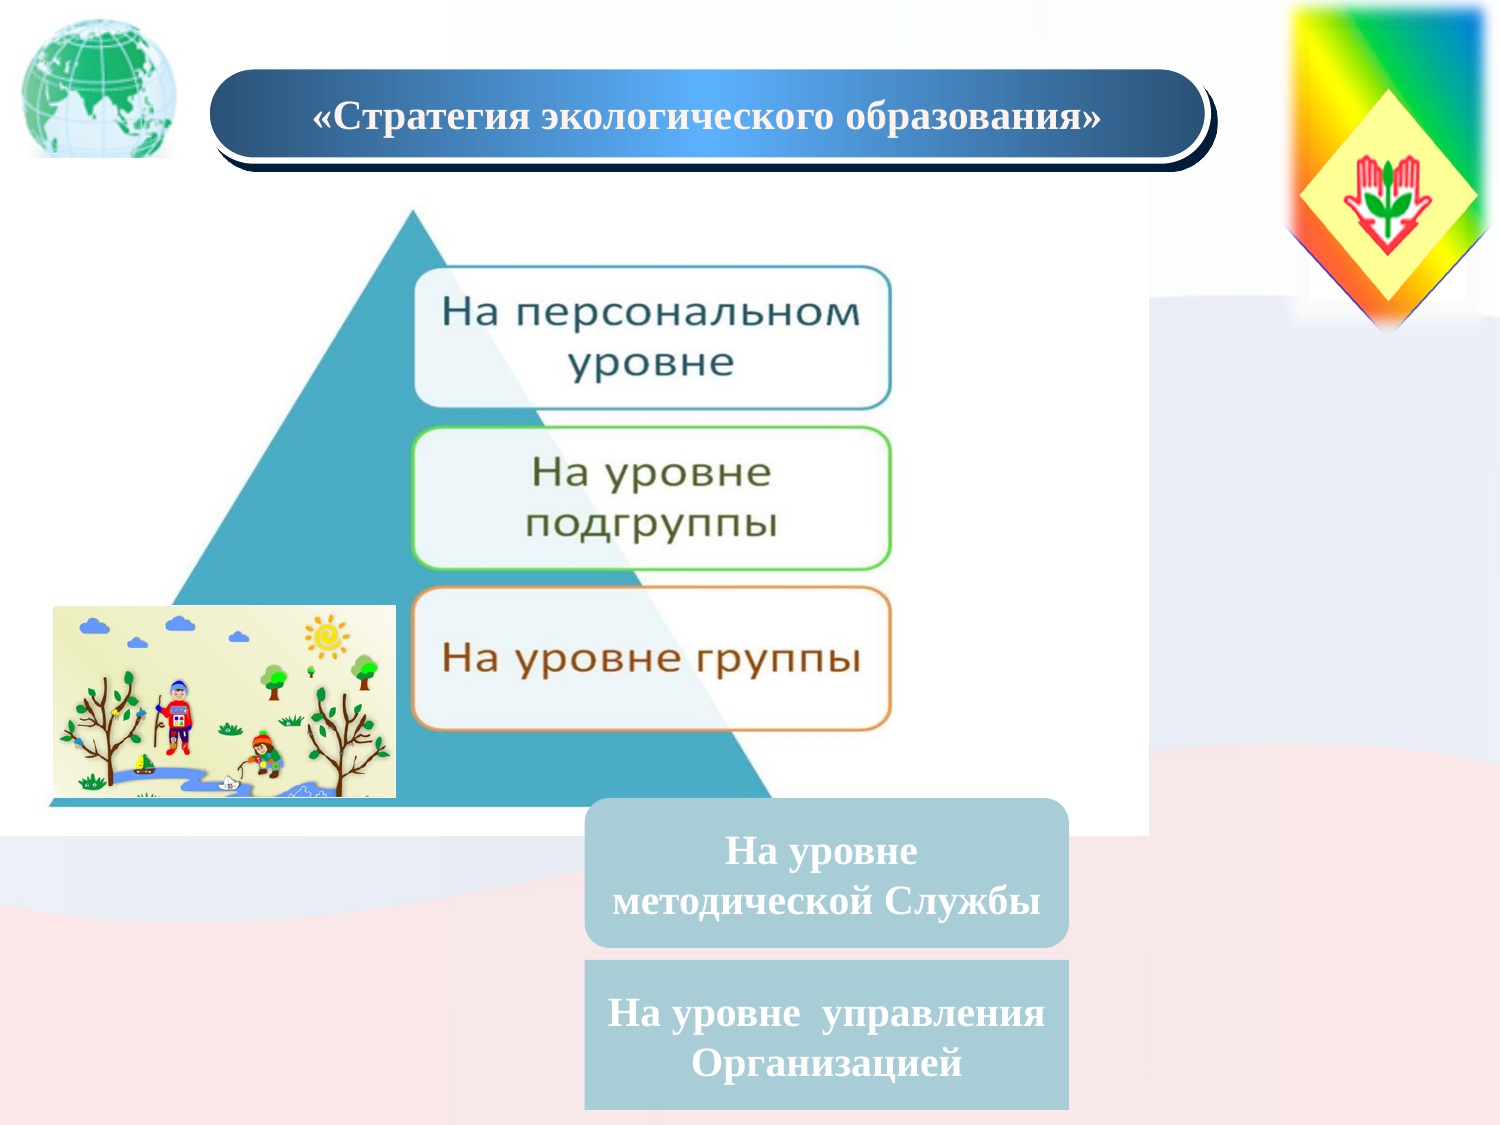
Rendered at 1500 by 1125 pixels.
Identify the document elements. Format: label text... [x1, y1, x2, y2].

title Заголовок [187, 35, 1258, 174]
text_box «Стратегия экологического образования» [206, 66, 1208, 161]
text_box На уровне управления Организацией [583, 958, 1071, 1112]
picture [0, 0, 1500, 1125]
text_box На уровне методической Службы [582, 844, 1072, 951]
